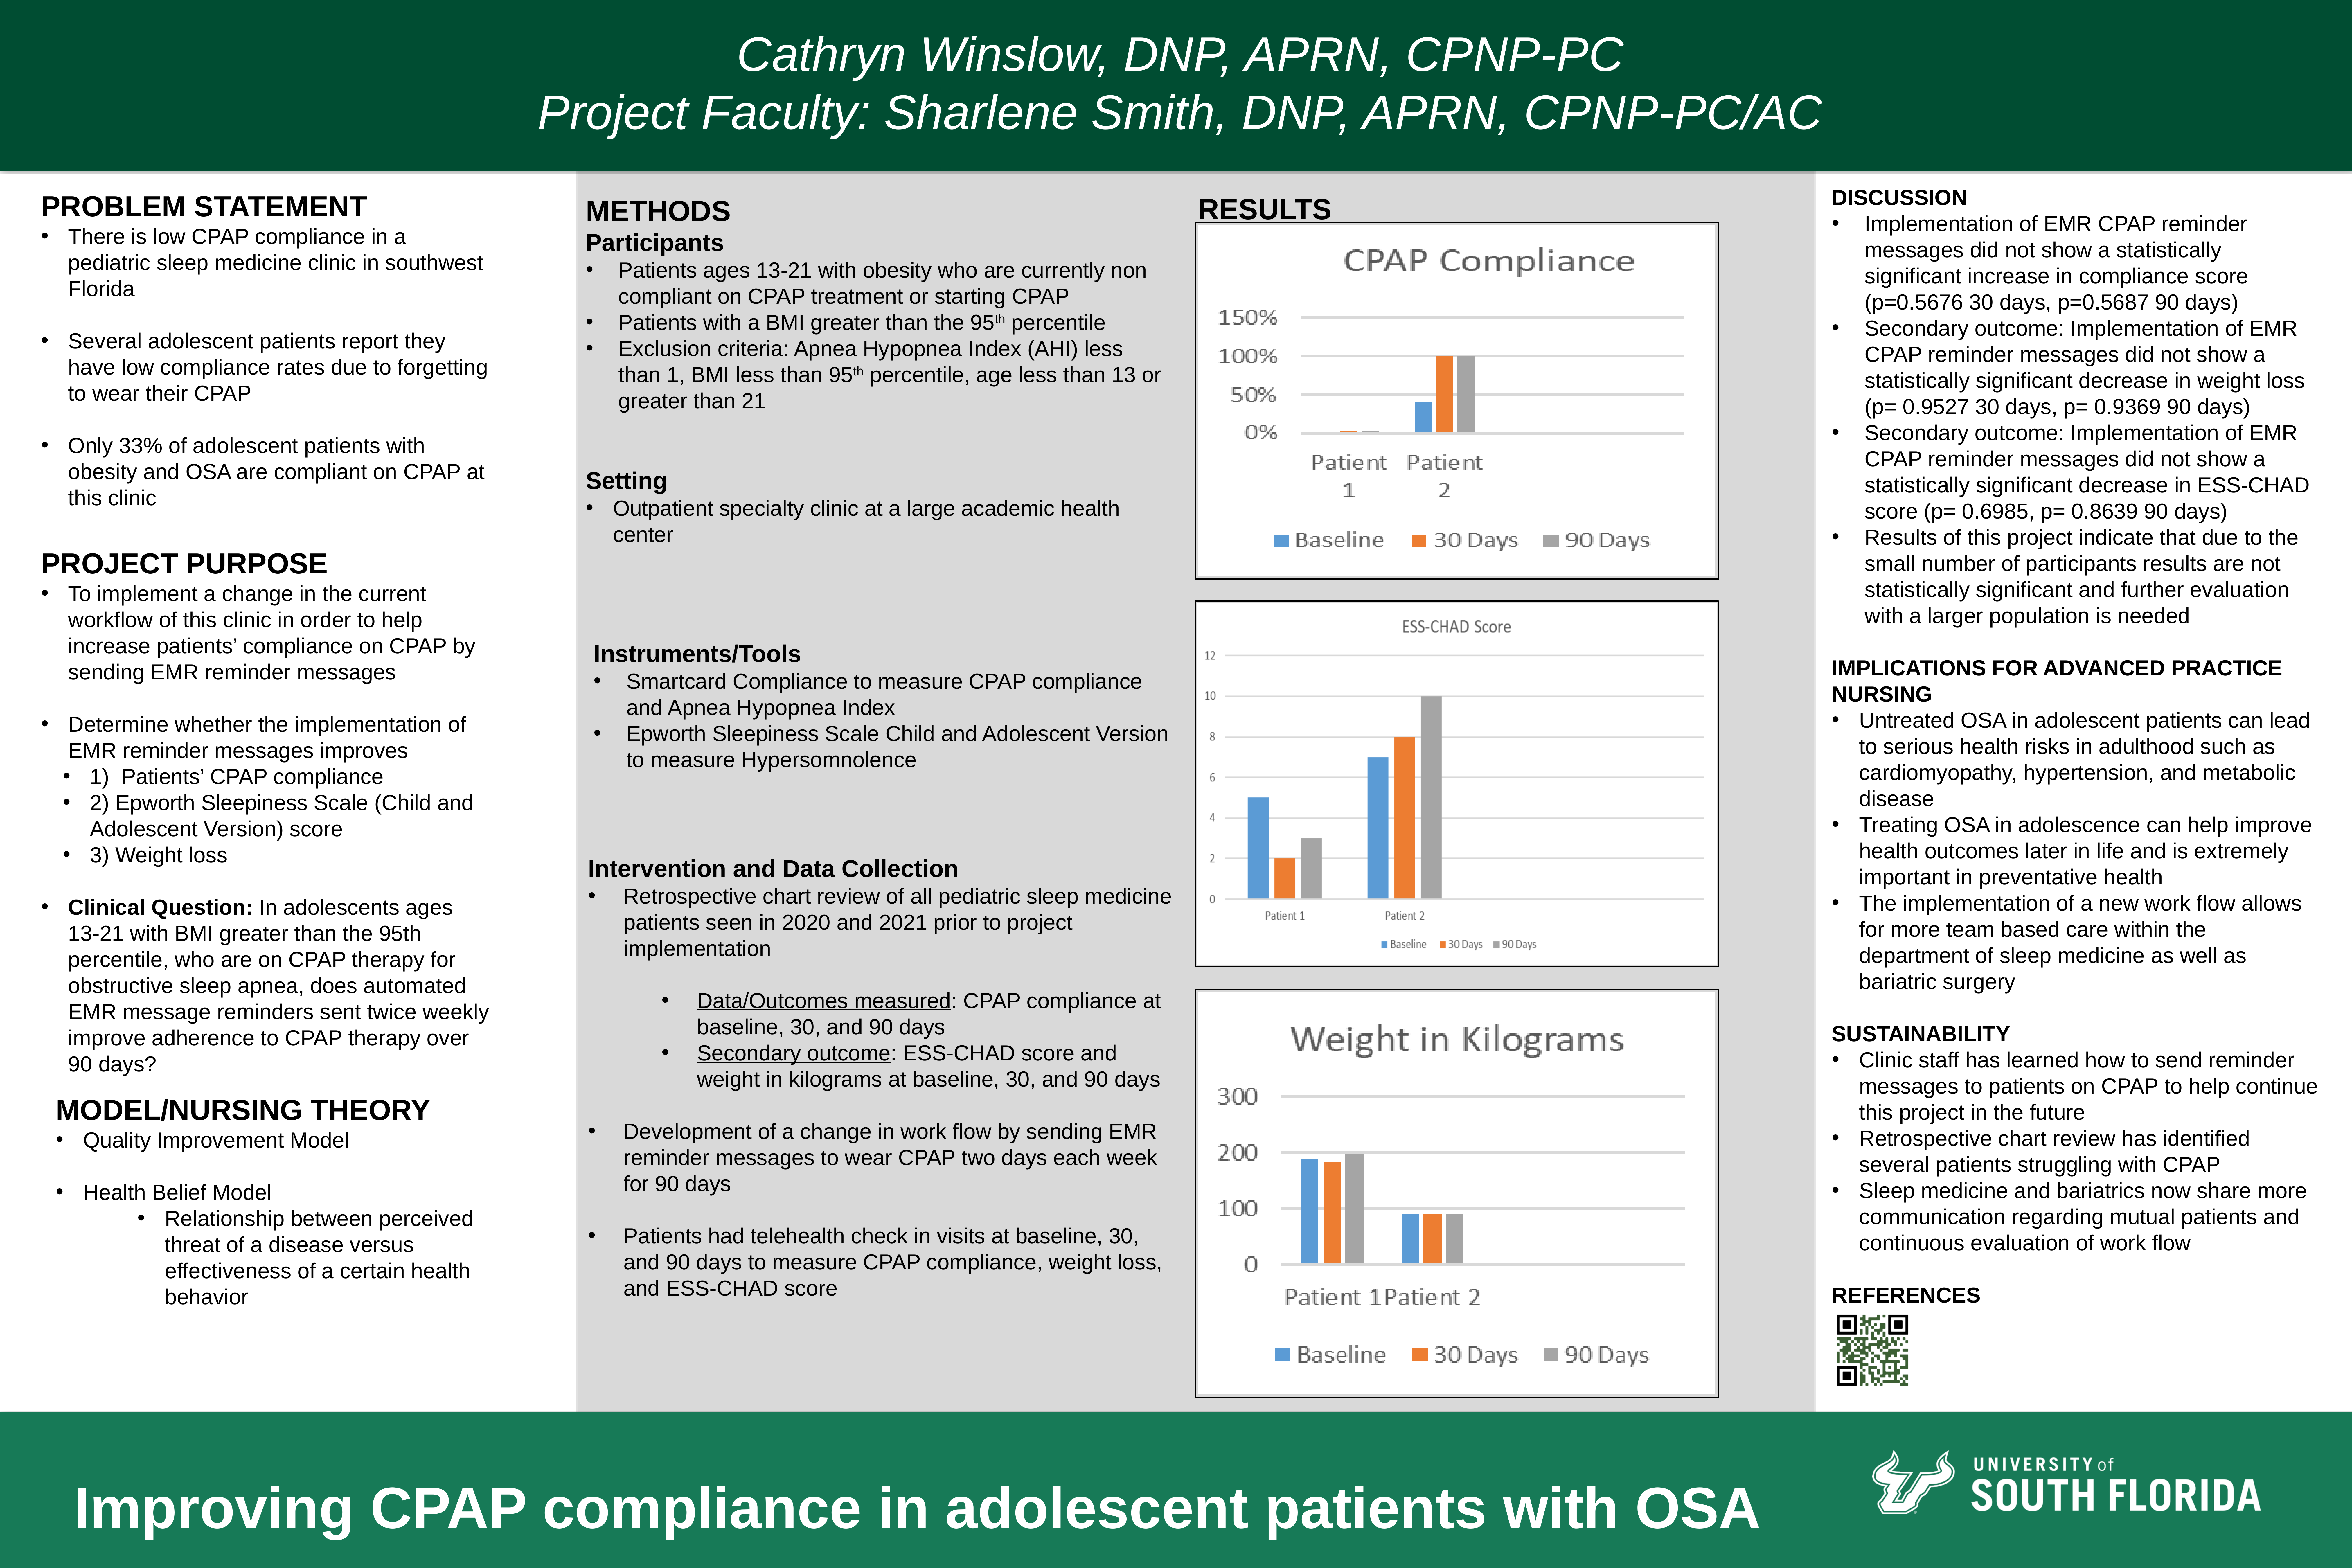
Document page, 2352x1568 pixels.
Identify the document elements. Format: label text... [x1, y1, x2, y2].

text_box [578, 174, 1815, 1389]
picture [1835, 1312, 1910, 1387]
text_box DISCUSSION Implementation of EMR CPAP reminder messages did not show a statistically significant increase in compliance score (p=0.5676 30 days, p=0.5687 90 days) Secondary outcome: Implementation of EMR CPAP reminder messages did not show a statistically significant decrease in weight loss (p= 0.9527 30 days, p= 0.9369 90 days) Secondary outcome: Implementation of EMR CPAP reminder messages did not show a statistically significant decrease in ESS-CHAD score (p= 0.6985, p= 0.8639 90 days) Results of this project indicate that due to the small number of participants results are not statistically significant and further evaluation with a larger population is needed IMPLICATIONS FOR ADVANCED PRACTICE NURSING Untreated OSA in adolescent patients can lead to serious health risks in adulthood such as cardiomyopathy, hypertension, and metabolic disease Treating OSA in adolescence can help improve health outcomes later in life and is extremely important in preventative health The implementation of a new work flow allows for more team based care within the department of sleep medicine as well as bariatric surgery SUSTAINABILITY Clinic staff has learned how to send reminder messages to patients on CPAP to help continue this project in the future Retrospective chart review has identified several patients struggling with CPAP Sleep medicine and bariatrics now share more communication regarding mutual patients and continuous evaluation of work flow REFERENCES [1830, 181, 2324, 1362]
text_box PROBLEM STATEMENT There is low CPAP compliance in a pediatric sleep medicine clinic in southwest Florida Several adolescent patients report they have low compliance rates due to forgetting to wear their CPAP Only 33% of adolescent patients with obesity and OSA are compliant on CPAP at this clinic PROJECT PURPOSE To implement a change in the current workflow of this clinic in order to help increase patients’ compliance on CPAP by sending EMR reminder messages Determine whether the implementation of EMR reminder messages improves 1) Patients’ CPAP compliance 2) Epworth Sleepiness Scale (Child and Adolescent Version) score 3) Weight loss Clinical Question: In adolescents ages 13-21 with BMI greater than the 95th percentile, who are on CPAP therapy for obstructive sleep apnea, does automated EMR message reminders sent twice weekly improve adherence to CPAP therapy over 90 days? [39, 185, 493, 1078]
text_box [0, 0, 2352, 171]
picture [1196, 223, 1718, 579]
picture [1872, 1450, 2261, 1514]
text_box Cathryn Winslow, DNP, APRN, CPNP-PC Project Faculty: Sharlene Smith, DNP, APRN, CPNP-PC/AC [62, 20, 2299, 141]
picture [1196, 990, 1718, 1397]
picture [1196, 602, 1718, 966]
text_box Improving CPAP compliance in adolescent patients with OSA [62, 1389, 1857, 1551]
text_box Instruments/Tools Smartcard Compliance to measure CPAP compliance and Apnea Hypopnea Index Epworth Sleepiness Scale Child and Adolescent Version to measure Hypersomnolence [591, 636, 1176, 774]
text_box MODEL/NURSING THEORY Quality Improvement Model Health Belief Model Relationship between perceived threat of a disease versus effectiveness of a certain health behavior [54, 1089, 509, 1311]
text_box METHODS Participants Patients ages 13-21 with obesity who are currently non compliant on CPAP treatment or starting CPAP Patients with a BMI greater than the 95th percentile Exclusion criteria: Apnea Hypopnea Index (AHI) less than 1, BMI less than 95th percentile, age less than 13 or greater than 21 Setting Outpatient specialty clinic at a large academic health center [583, 183, 1165, 575]
text_box Intervention and Data Collection Retrospective chart review of all pediatric sleep medicine patients seen in 2020 and 2021 prior to project implementation Data/Outcomes measured: CPAP compliance at baseline, 30, and 90 days Secondary outcome: ESS-CHAD score and weight in kilograms at baseline, 30, and 90 days Development of a change in work flow by sending EMR reminder messages to wear CPAP two days each week for 90 days Patients had telehealth check in visits at baseline, 30, and 90 days to measure CPAP compliance, weight loss, and ESS-CHAD score [586, 845, 1180, 1302]
text_box RESULTS [1196, 181, 1382, 222]
text_box [0, 1412, 2352, 1568]
